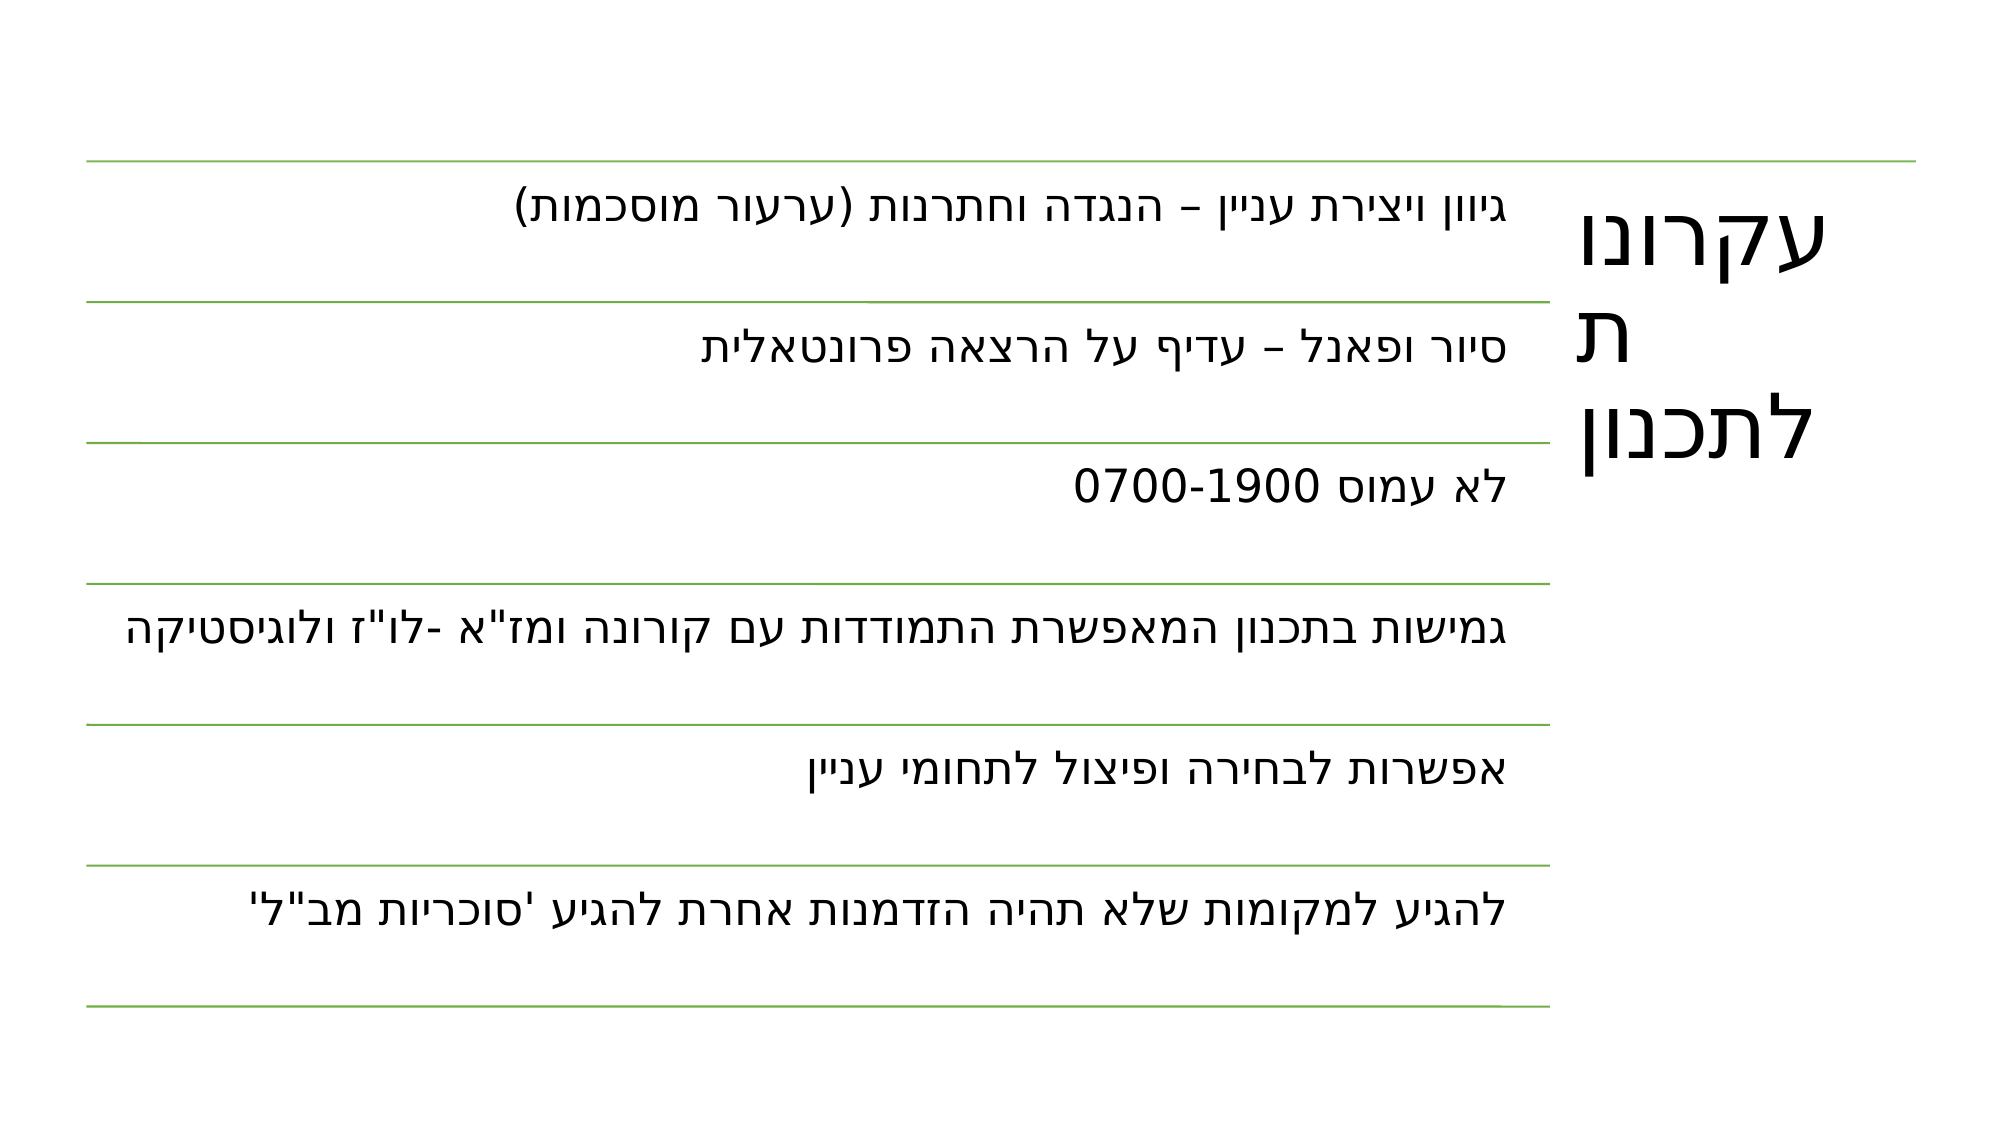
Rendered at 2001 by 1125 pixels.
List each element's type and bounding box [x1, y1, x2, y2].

list [86, 161, 1916, 1014]
